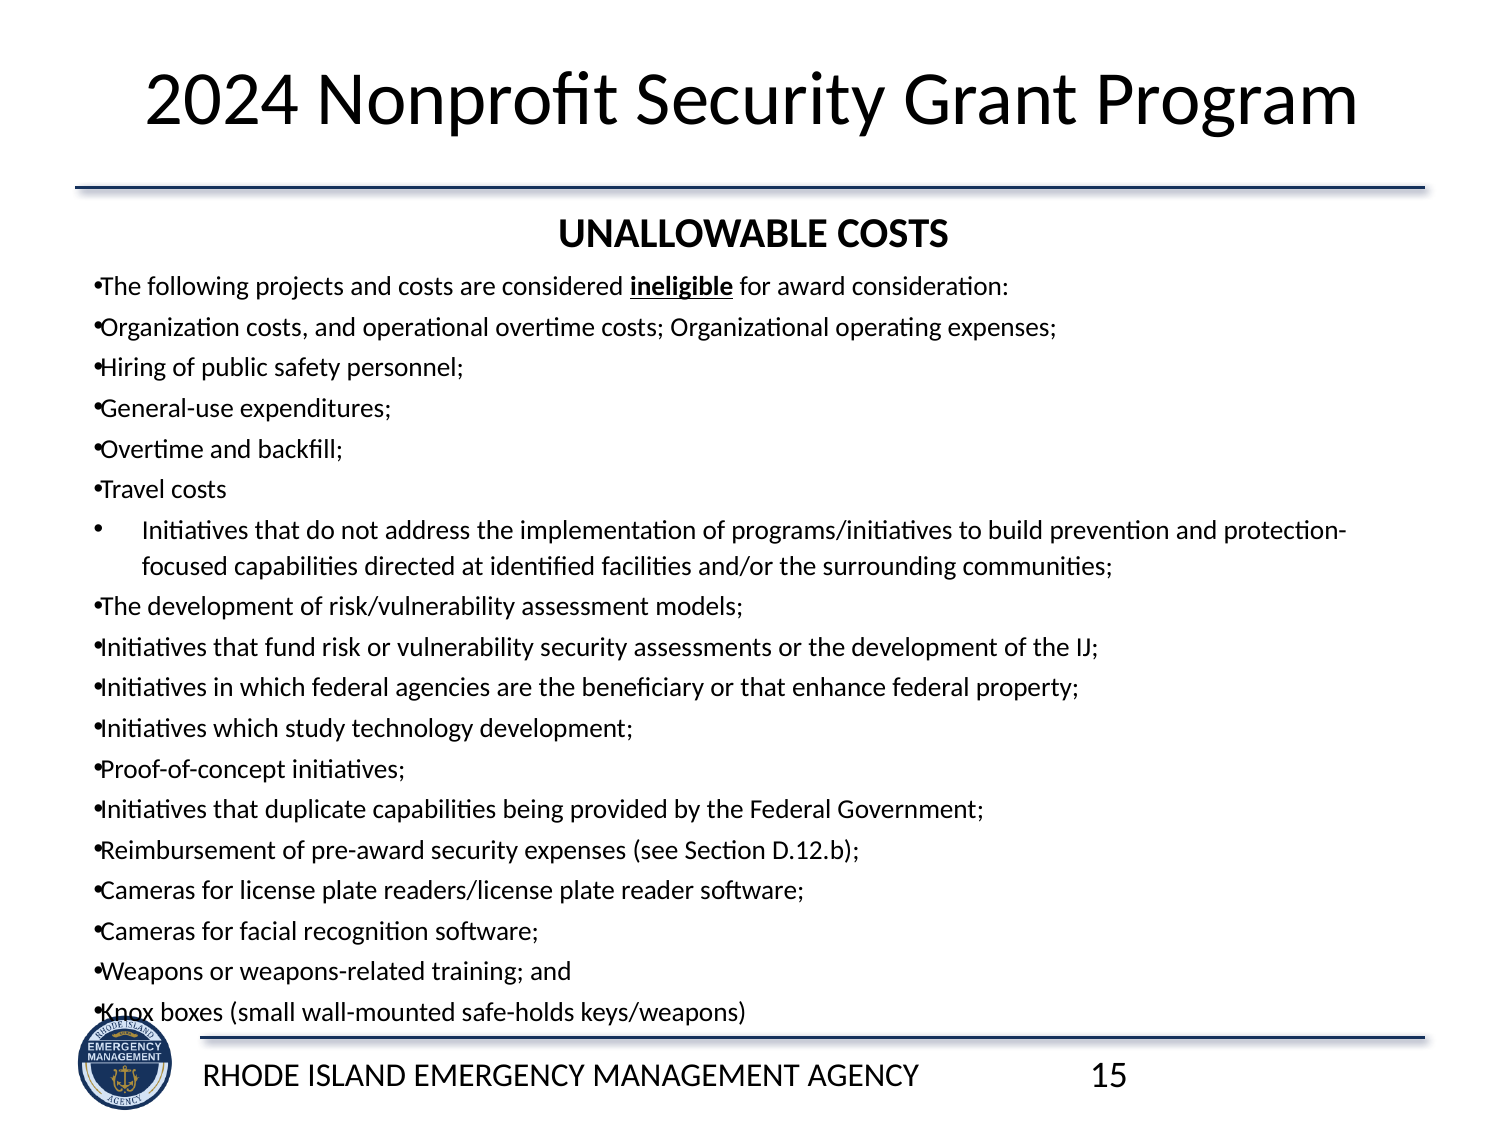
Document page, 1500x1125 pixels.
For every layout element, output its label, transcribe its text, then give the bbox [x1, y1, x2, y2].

footer Rhode Island Emergency Management Agency [187, 1042, 1074, 1103]
title 2024 Nonprofit Security Grant Program [77, 0, 1428, 188]
slide_number 15 [1074, 1042, 1425, 1103]
picture [74, 1012, 175, 1113]
list UNALLOWABLE COSTS The following projects and costs are considered ineligible for award consideration: Organization costs, and operational overtime costs; Organizational operating expenses; Hiring of public safety personnel; General-use expenditures; Overtime and backfill; Travel costs Initiatives that do not address the implementation of programs/initiatives to build prevention and protection-focused capabilities directed at identified facilities and/or the surrounding communities; The development of risk/vulnerability assessment models; Initiatives that fund risk or vulnerability security assessments or the development of the IJ; Initiatives in which federal agencies are the beneficiary or that enhance federal property; Initiatives which study technology development; Proof-of-concept initiatives; Initiatives that duplicate capabilities being provided by the Federal Government; Reimbursement of pre-award security expenses (see Section D.12.b); Cameras for license plate readers/license plate reader software; Cameras for facial recognition software; Weapons or weapons-related training; and Knox boxes (small wall-mounted safe-holds keys/weapons) [78, 187, 1429, 1043]
